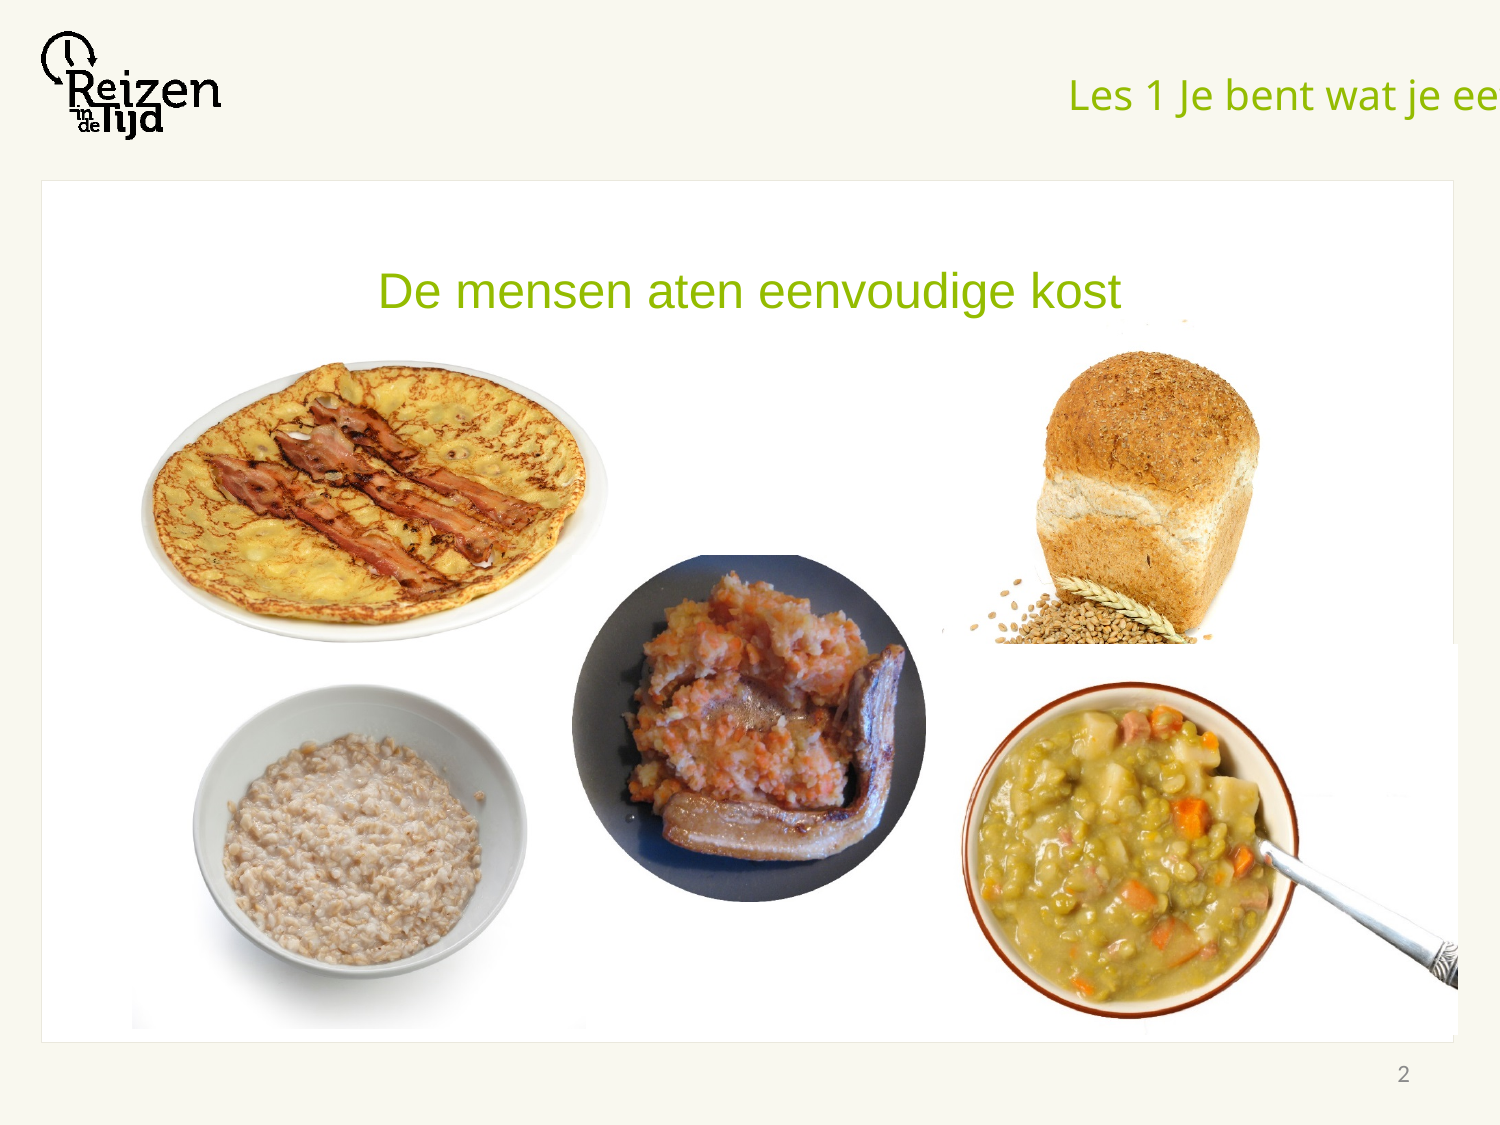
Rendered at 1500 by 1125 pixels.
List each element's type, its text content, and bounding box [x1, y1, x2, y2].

picture [83, 302, 927, 1030]
picture [941, 318, 1296, 643]
slide_number 2 [1074, 1051, 1425, 1103]
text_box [40, 30, 1500, 1044]
picture [869, 644, 1458, 1036]
